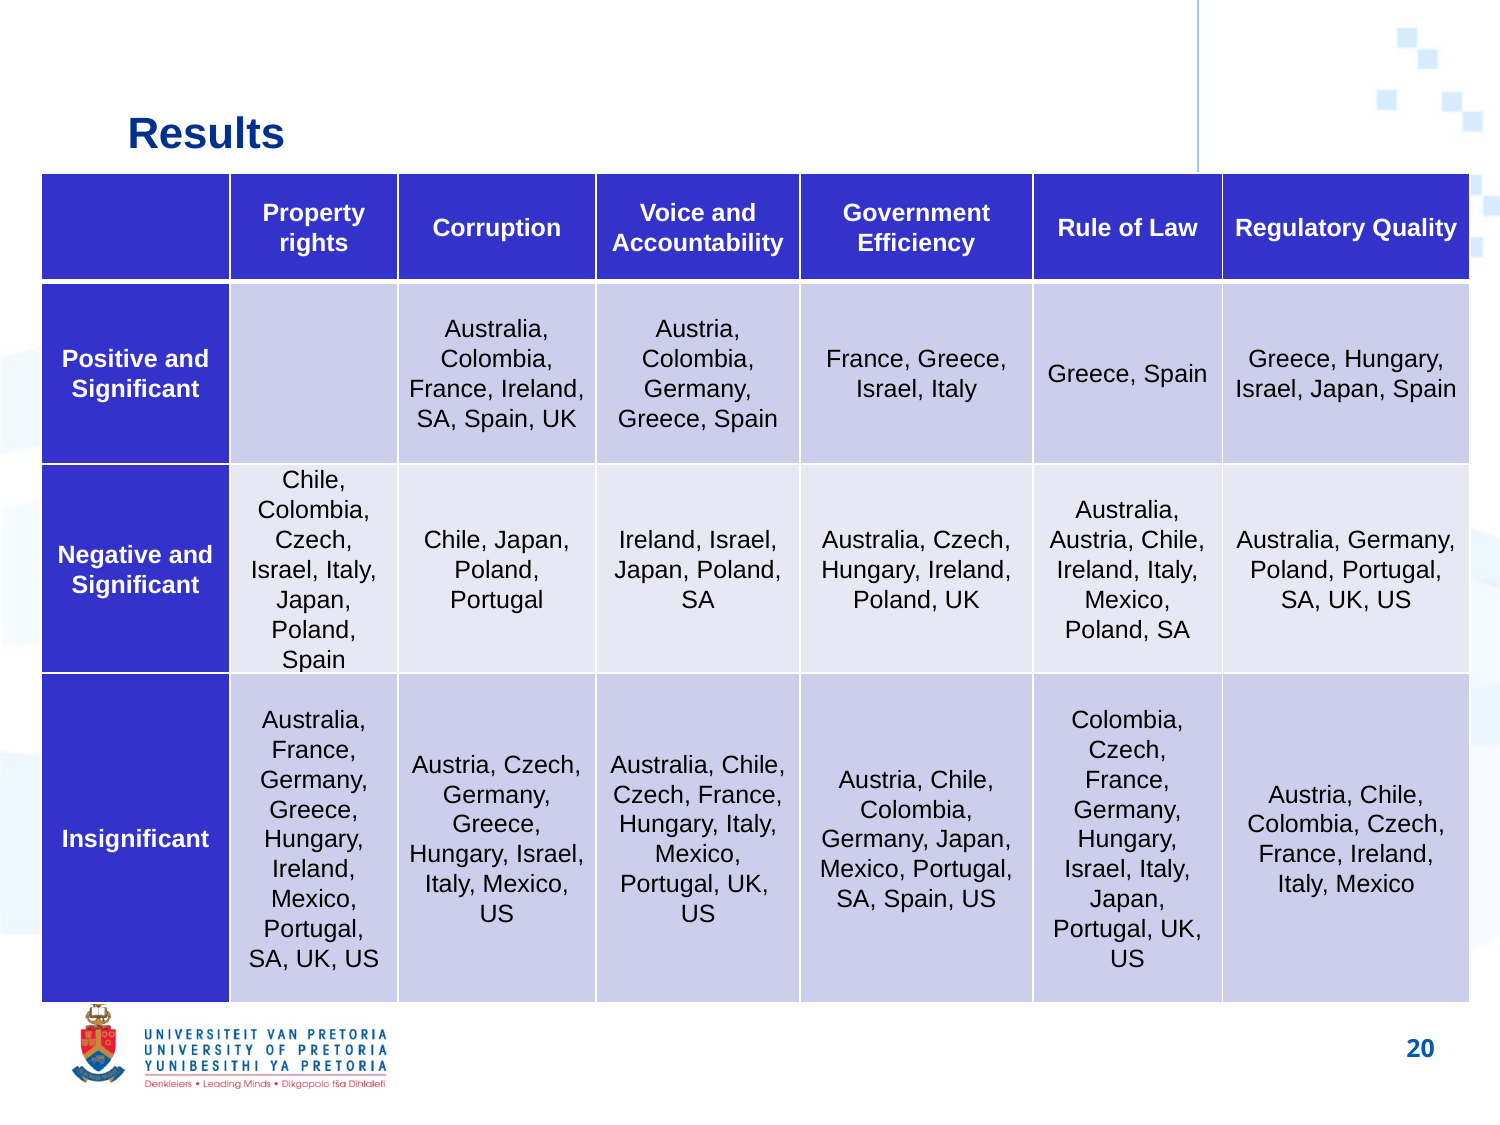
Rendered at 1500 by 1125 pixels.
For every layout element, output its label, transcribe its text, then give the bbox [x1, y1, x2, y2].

table_cell Colombia, Czech, France, Germany, Hungary, Israel, Italy, Japan, Portugal, UK, US [1034, 674, 1222, 1002]
title Results [112, 37, 1188, 172]
slide_number 20 [1149, 1024, 1451, 1088]
table_header Voice and Accountability [597, 174, 799, 279]
picture [0, 0, 1500, 1125]
table_cell Positive and Significant [42, 284, 229, 463]
table_cell Austria, Chile, Colombia, Germany, Japan, Mexico, Portugal, SA, Spain, US [801, 674, 1032, 1002]
table_cell Chile, Colombia, Czech, Israel, Italy, Japan, Poland, Spain [231, 465, 397, 672]
table_cell Austria, Czech, Germany, Greece, Hungary, Israel, Italy, Mexico, US [399, 674, 595, 1002]
table_cell Australia, Germany, Poland, Portugal, SA, UK, US [1223, 465, 1469, 672]
table_header Government Efficiency [801, 174, 1032, 279]
table_cell Australia, France, Germany, Greece, Hungary, Ireland, Mexico, Portugal, SA, UK, US [231, 674, 397, 1002]
table_cell Greece, Spain [1034, 284, 1222, 463]
table_cell Australia, Colombia, France, Ireland, SA, Spain, UK [399, 284, 595, 463]
table_cell Austria, Colombia, Germany, Greece, Spain [597, 284, 799, 463]
table_cell Insignificant [42, 674, 229, 1002]
table_cell Australia, Czech, Hungary, Ireland, Poland, UK [801, 465, 1032, 672]
table_header [42, 174, 229, 279]
table_header Corruption [399, 174, 595, 279]
table_cell Australia, Austria, Chile, Ireland, Italy, Mexico, Poland, SA [1034, 465, 1222, 672]
table_cell Negative and Significant [42, 465, 229, 672]
table_cell Greece, Hungary, Israel, Japan, Spain [1223, 284, 1469, 463]
table_cell Australia, Chile, Czech, France, Hungary, Italy, Mexico, Portugal, UK, US [597, 674, 799, 1002]
table_cell Chile, Japan, Poland, Portugal [399, 465, 595, 672]
table_cell France, Greece, Israel, Italy [801, 284, 1032, 463]
table_cell [231, 284, 397, 463]
table_cell Austria, Chile, Colombia, Czech, France, Ireland, Italy, Mexico [1223, 674, 1469, 1002]
table_cell Ireland, Israel, Japan, Poland, SA [597, 465, 799, 672]
table_header Rule of Law [1034, 174, 1222, 279]
table_header Regulatory Quality [1223, 174, 1469, 279]
table_header Property rights [231, 174, 397, 279]
